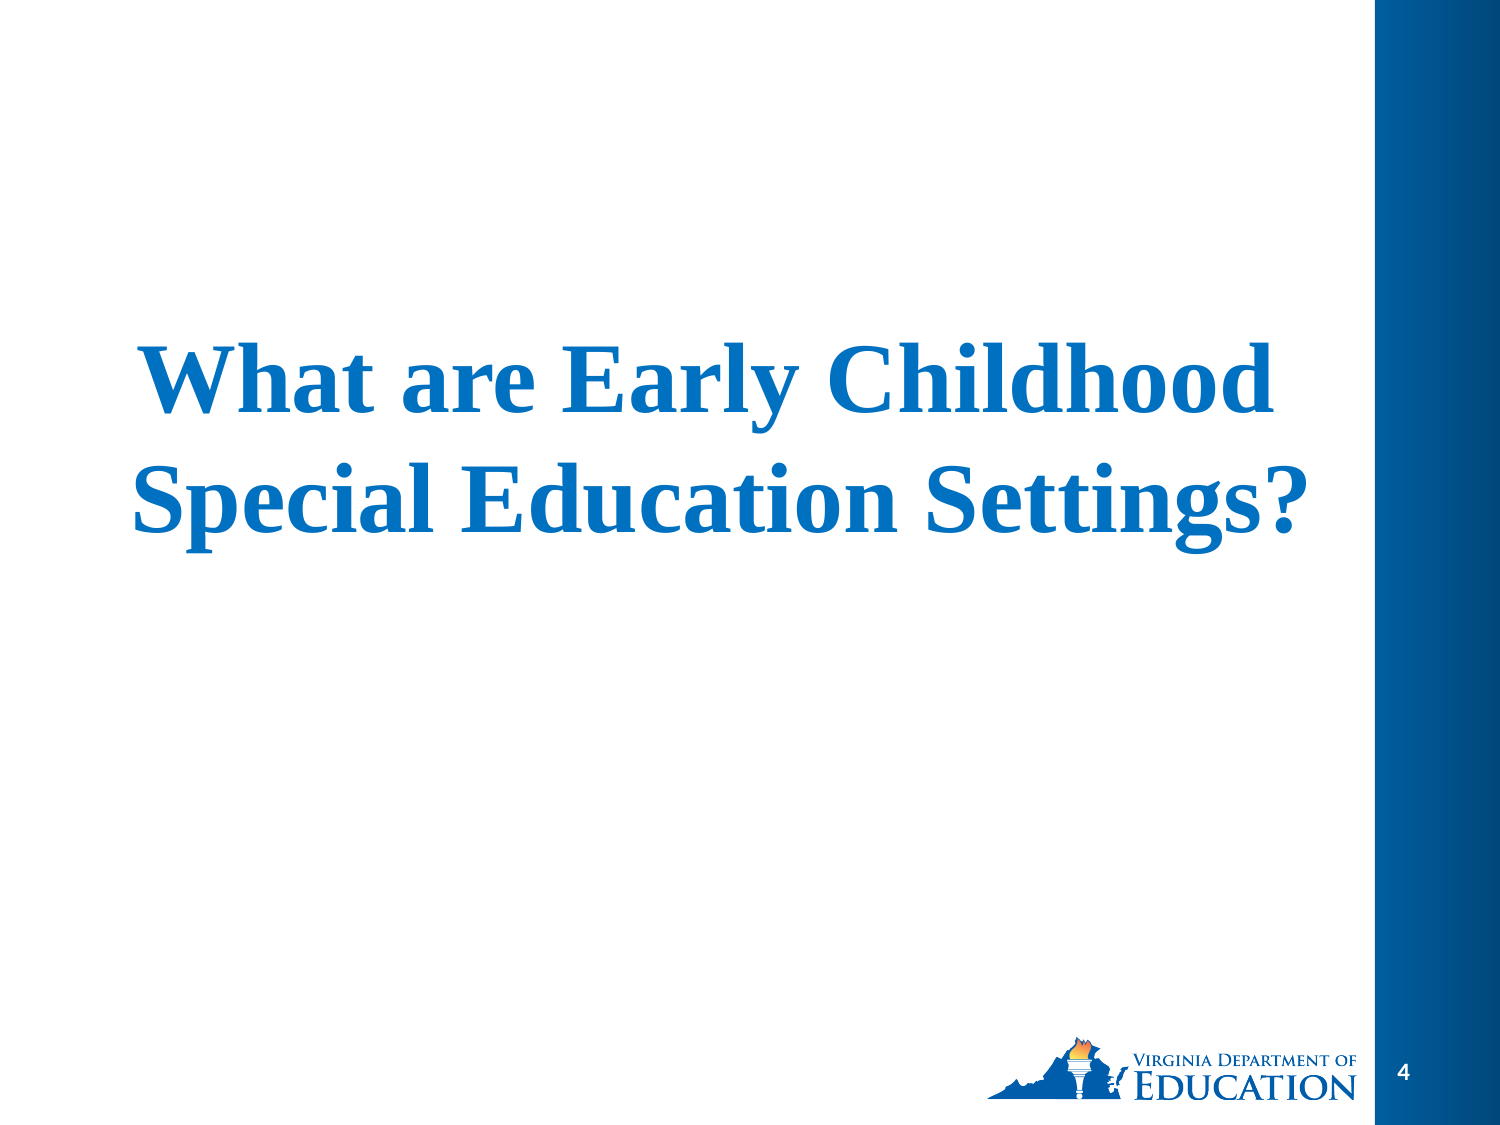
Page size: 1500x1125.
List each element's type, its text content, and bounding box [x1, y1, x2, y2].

slide_number 4 [1362, 1040, 1425, 1100]
picture [987, 1037, 1357, 1100]
list What are Early Childhood Special Education Settings? [50, 174, 1363, 895]
